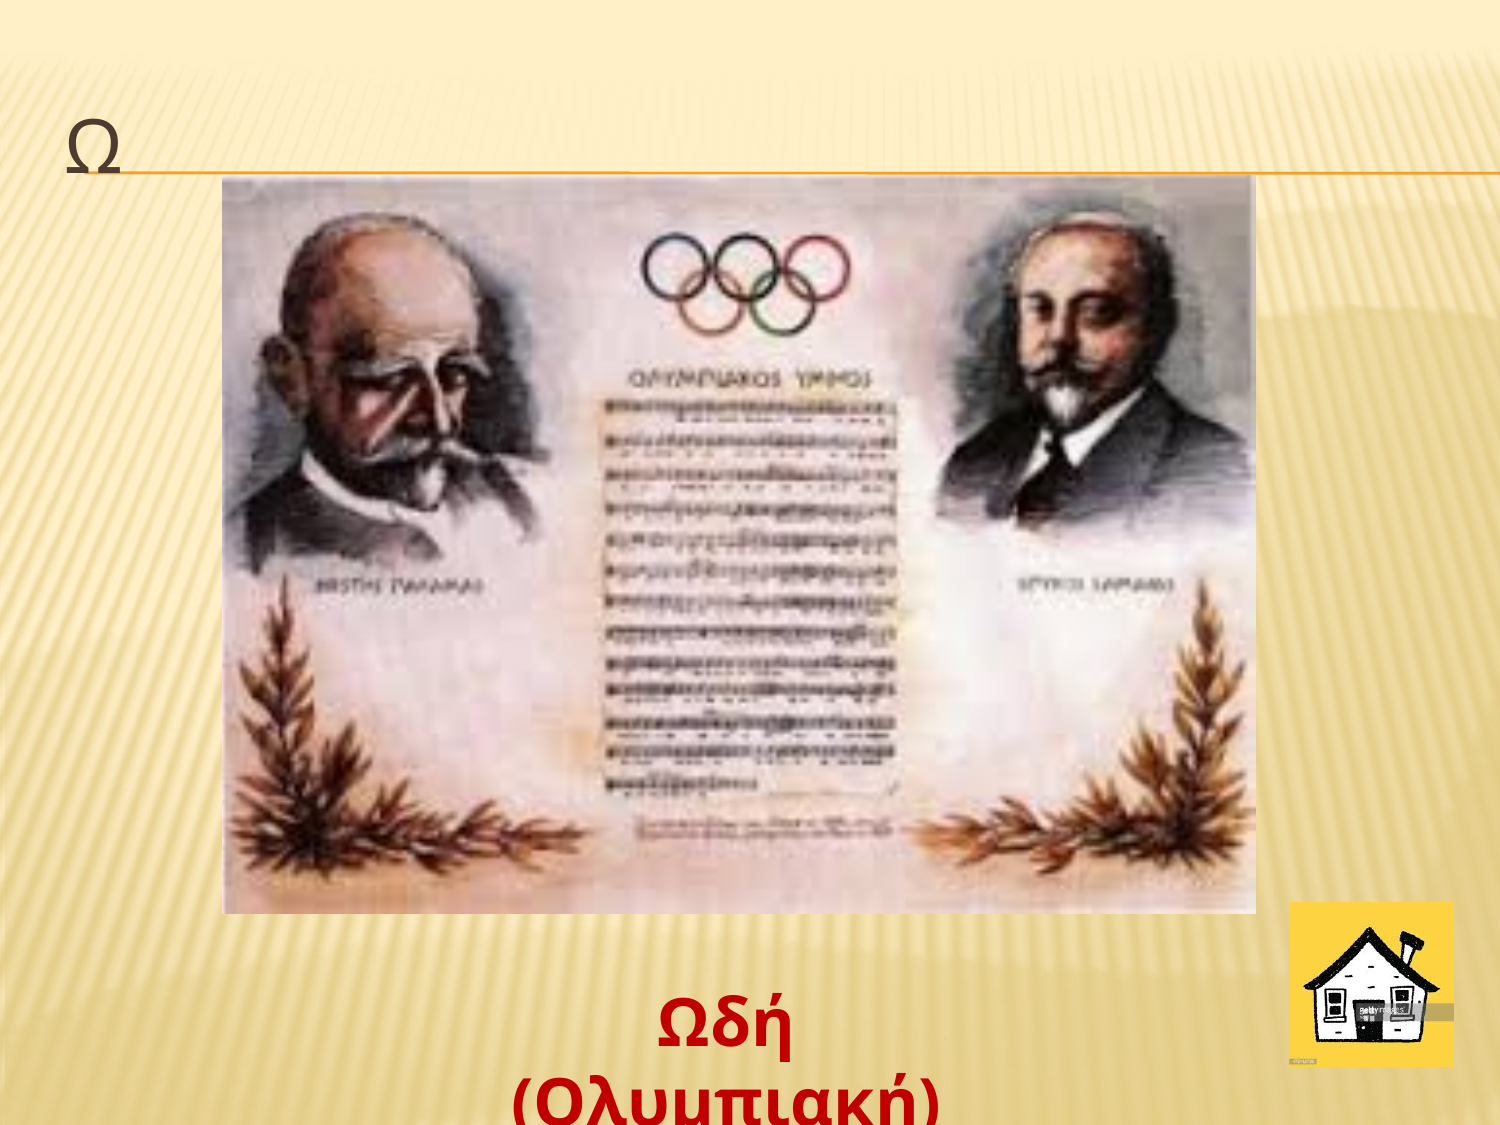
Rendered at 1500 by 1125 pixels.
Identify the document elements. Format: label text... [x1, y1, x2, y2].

text_box Ωδή (Ολυμπιακή) [433, 972, 1020, 1125]
title Ω [50, 75, 1475, 213]
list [222, 175, 1256, 914]
picture [1288, 901, 1454, 1067]
